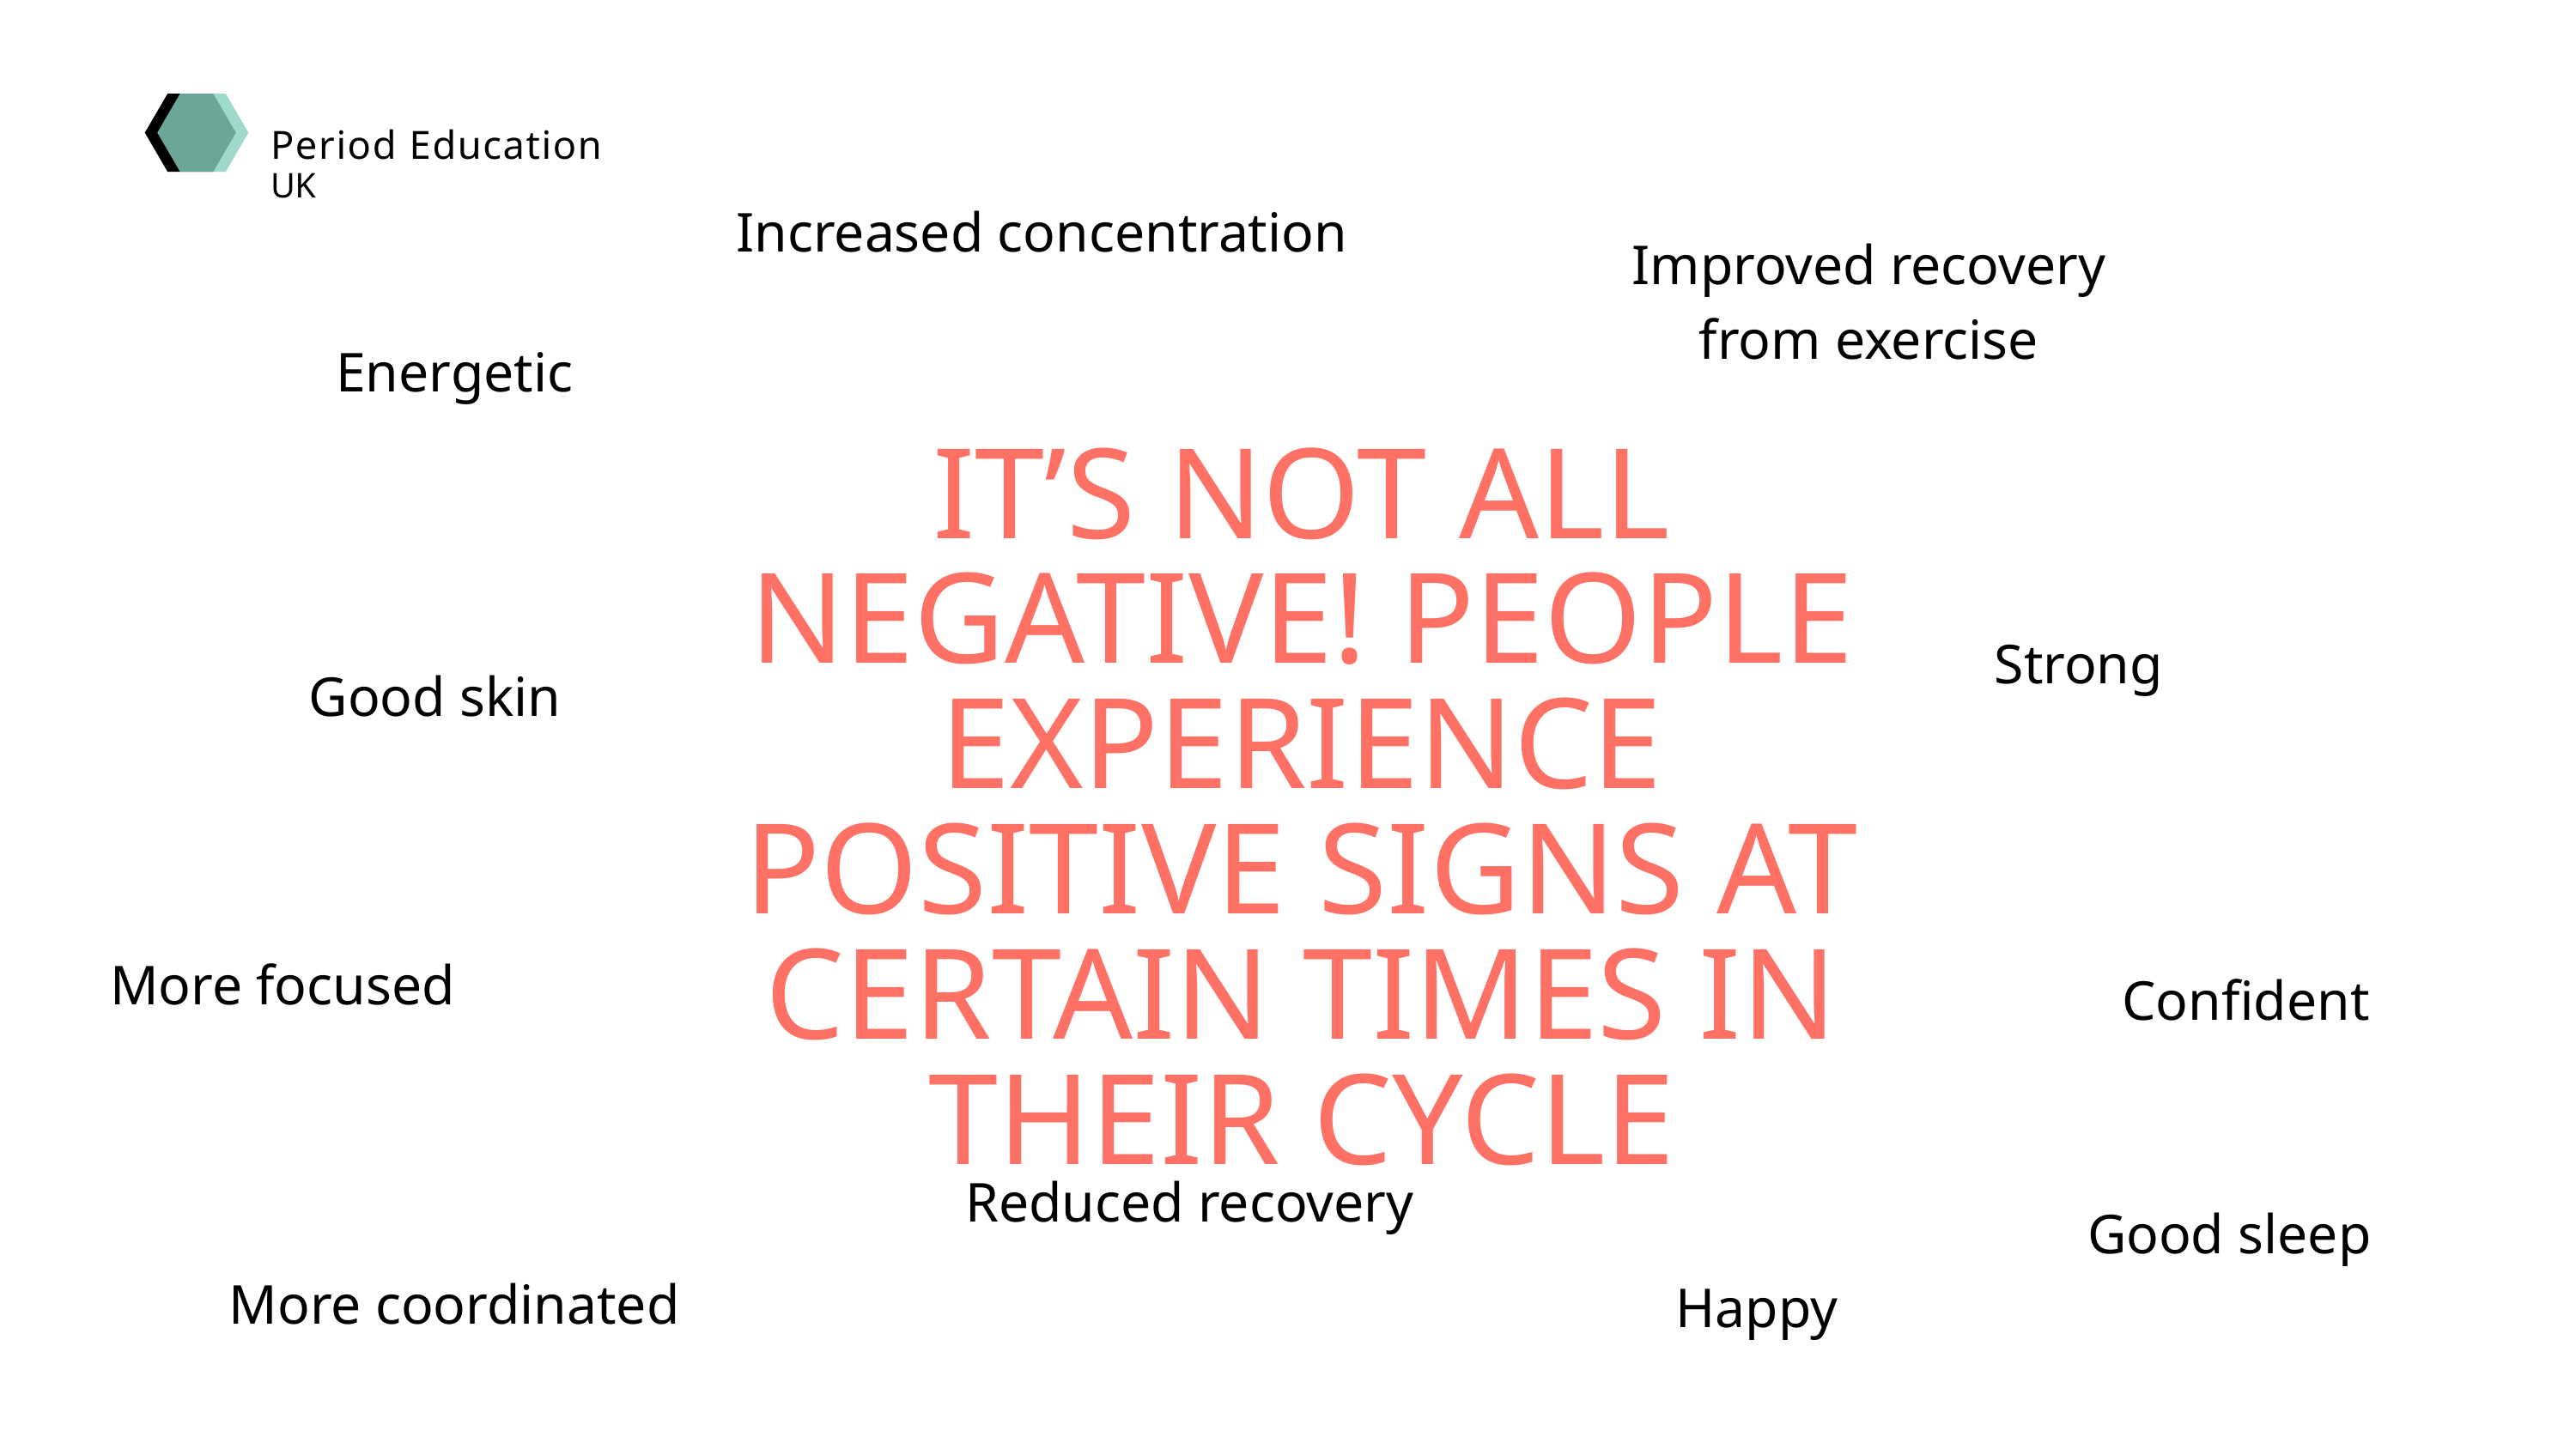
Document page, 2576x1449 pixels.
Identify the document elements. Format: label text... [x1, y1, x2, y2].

text_box IT’S NOT ALL NEGATIVE! PEOPLE EXPERIENCE POSITIVE SIGNS AT CERTAIN TIMES IN THEIR CYCLE [665, 438, 1938, 1190]
text_box Happy [1643, 1263, 1871, 1339]
text_box Strong [1987, 619, 2171, 695]
text_box Good skin [301, 652, 570, 727]
text_box More coordinated [204, 1259, 706, 1335]
text_box Reduced recovery [946, 1157, 1433, 1233]
text_box Improved recovery from exercise [1573, 220, 2165, 371]
text_box Increased concentration [713, 187, 1371, 264]
text_box Energetic [324, 327, 586, 403]
text_box Confident [2111, 955, 2380, 1032]
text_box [144, 93, 667, 197]
text_box Good sleep [2079, 1189, 2380, 1265]
text_box More focused [99, 940, 466, 1091]
